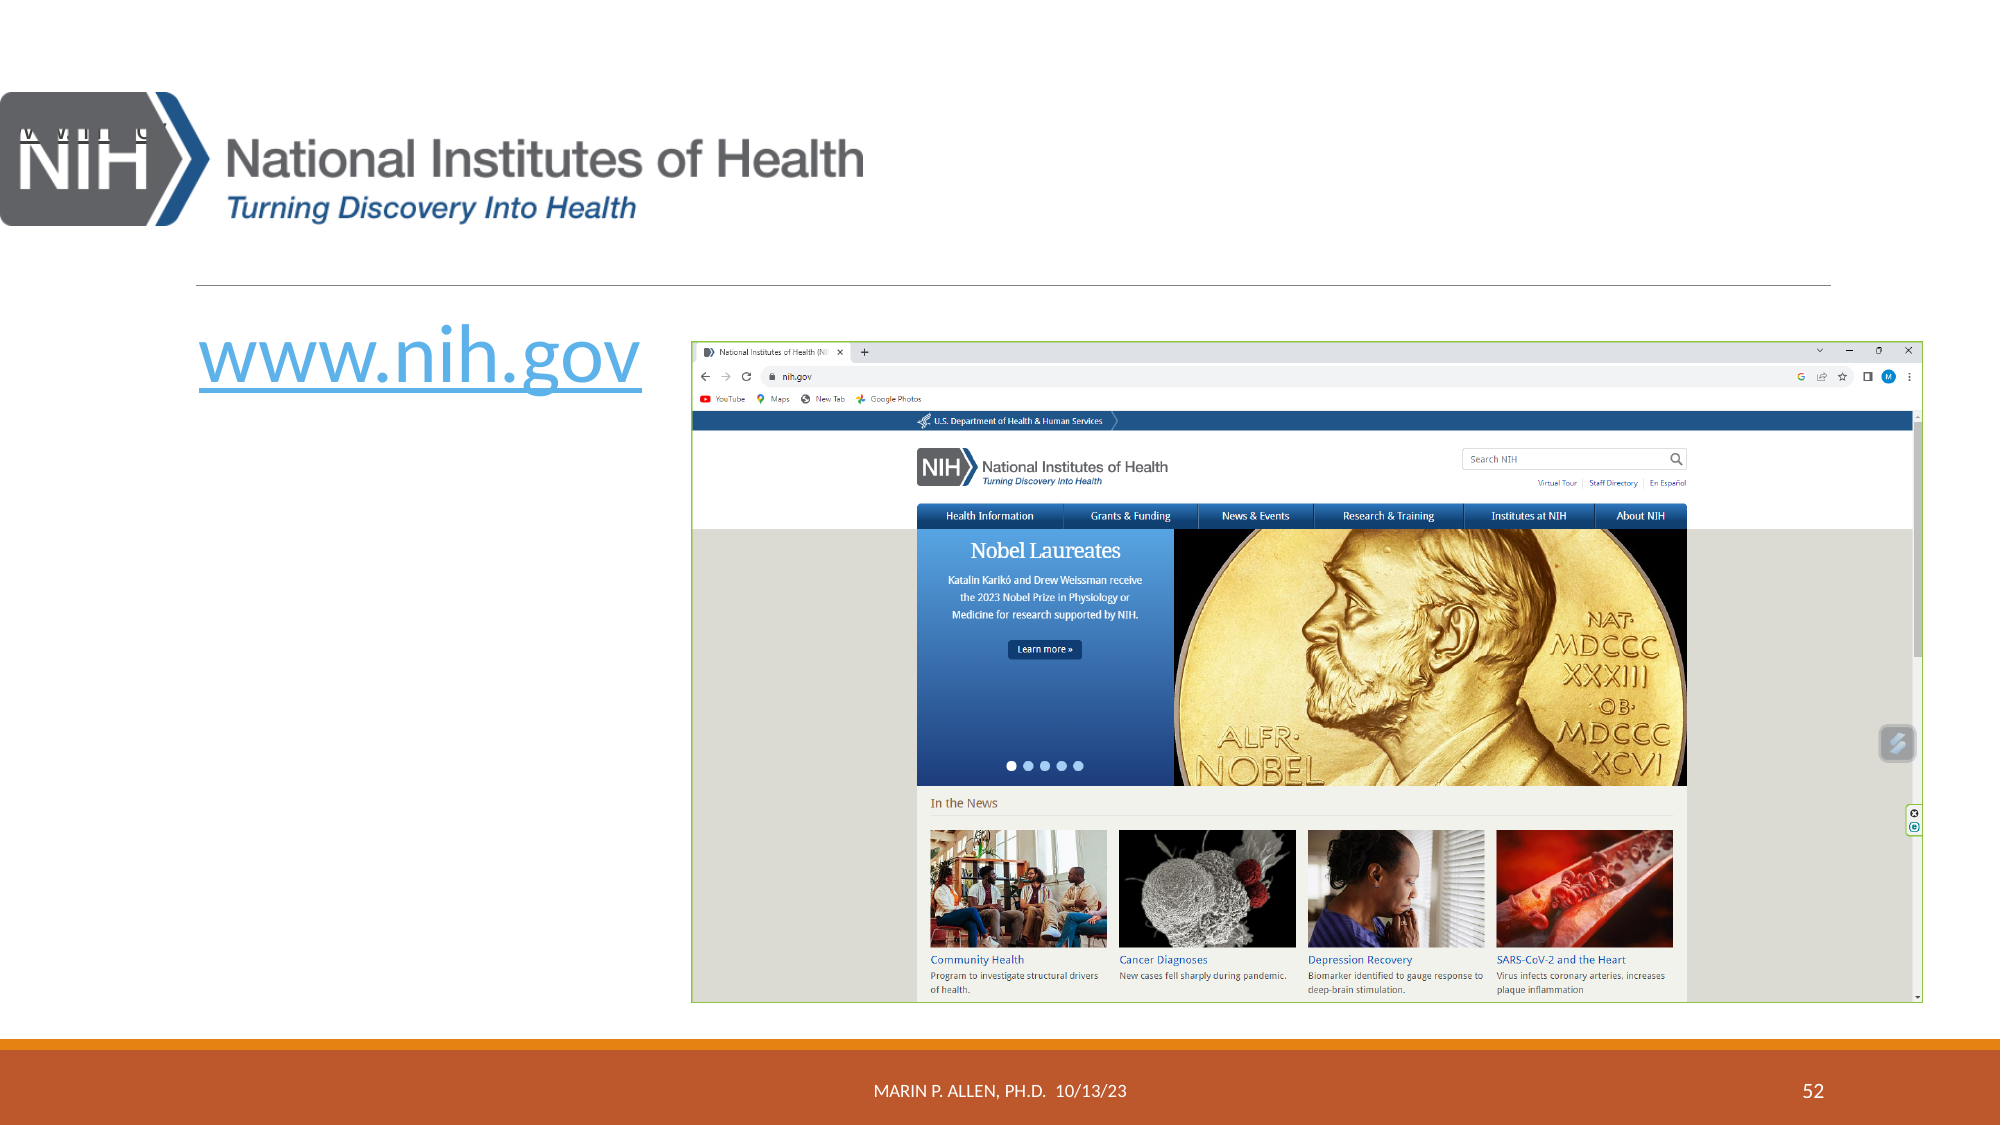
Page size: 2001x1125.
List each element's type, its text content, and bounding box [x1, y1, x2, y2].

picture [0, 92, 863, 227]
footer Marin P. Allen, Ph.D. 10/13/23 [604, 1059, 1396, 1120]
title www.nih.gov [0, 5, 1636, 244]
picture [691, 341, 1923, 1004]
list www.nih.gov [180, 302, 1830, 963]
slide_number 52 [1624, 1059, 1840, 1120]
